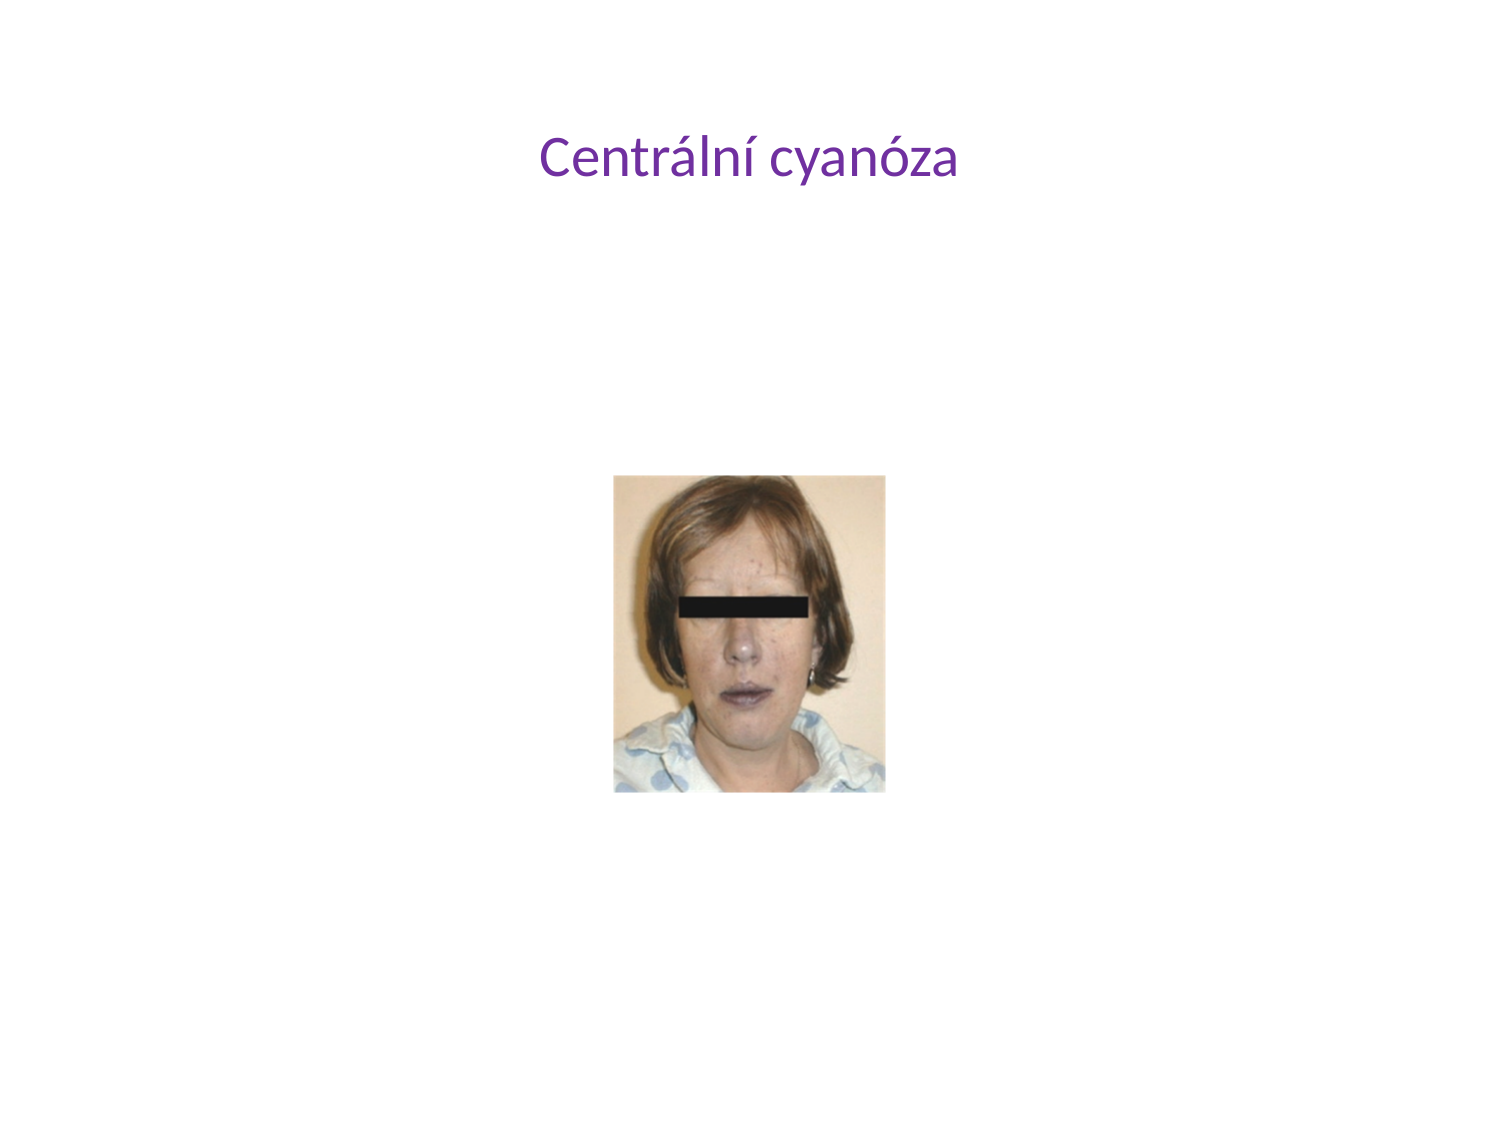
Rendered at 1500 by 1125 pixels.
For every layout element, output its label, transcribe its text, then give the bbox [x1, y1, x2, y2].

title Centrální cyanóza [75, 45, 1425, 197]
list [613, 474, 887, 793]
